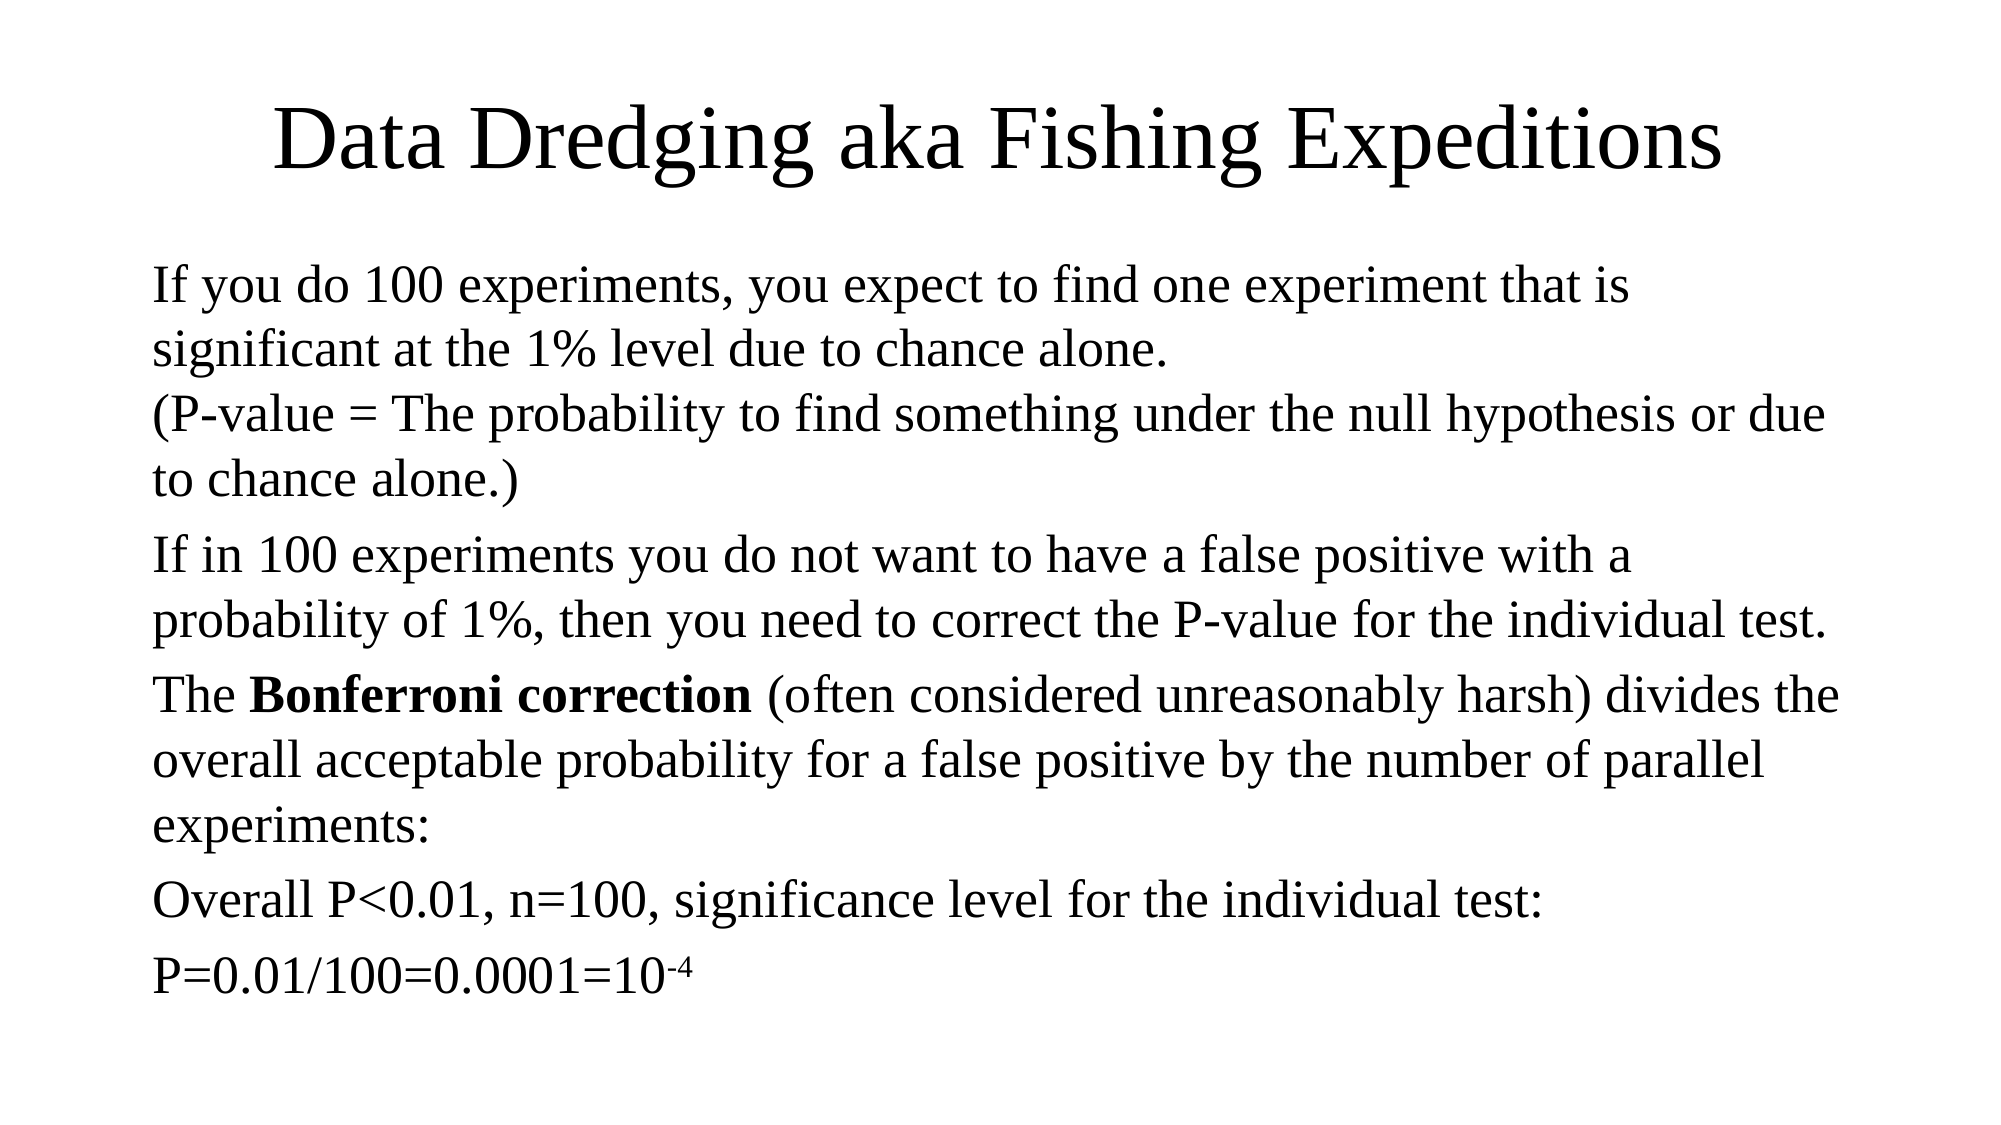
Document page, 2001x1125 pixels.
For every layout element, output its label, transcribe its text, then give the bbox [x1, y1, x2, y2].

list If you do 100 experiments, you expect to find one experiment that is significant at the 1% level due to chance alone. (P-value = The probability to find something under the null hypothesis or due to chance alone.) If in 100 experiments you do not want to have a false positive with a probability of 1%, then you need to correct the P-value for the individual test. The Bonferroni correction (often considered unreasonably harsh) divides the overall acceptable probability for a false positive by the number of parallel experiments: Overall P<0.01, n=100, significance level for the individual test: P=0.01/100=0.0001=10-4 [137, 240, 1863, 1046]
title Data Dredging aka Fishing Expeditions [137, 23, 1863, 240]
